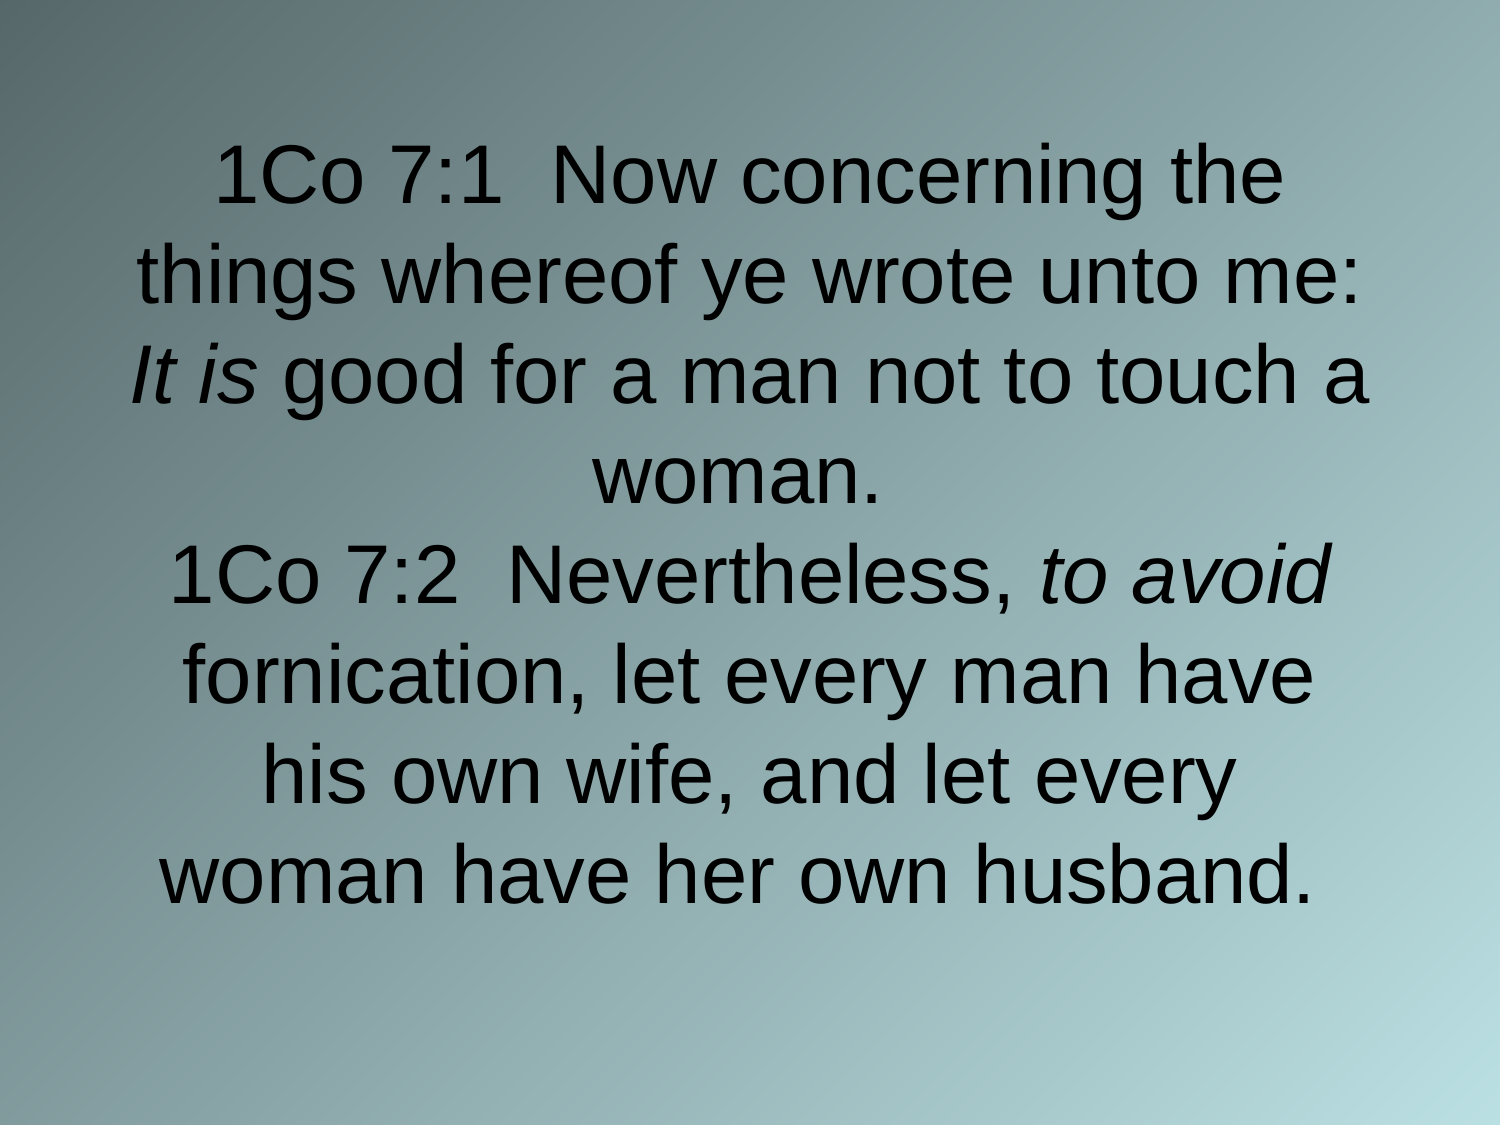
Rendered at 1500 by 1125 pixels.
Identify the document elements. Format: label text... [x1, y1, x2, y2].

title 1Co 7:1 Now concerning the things whereof ye wrote unto me: It is good for a man not to touch a woman. 1Co 7:2 Nevertheless, to avoid fornication, let every man have his own wife, and let every woman have her own husband. [112, 349, 1388, 591]
